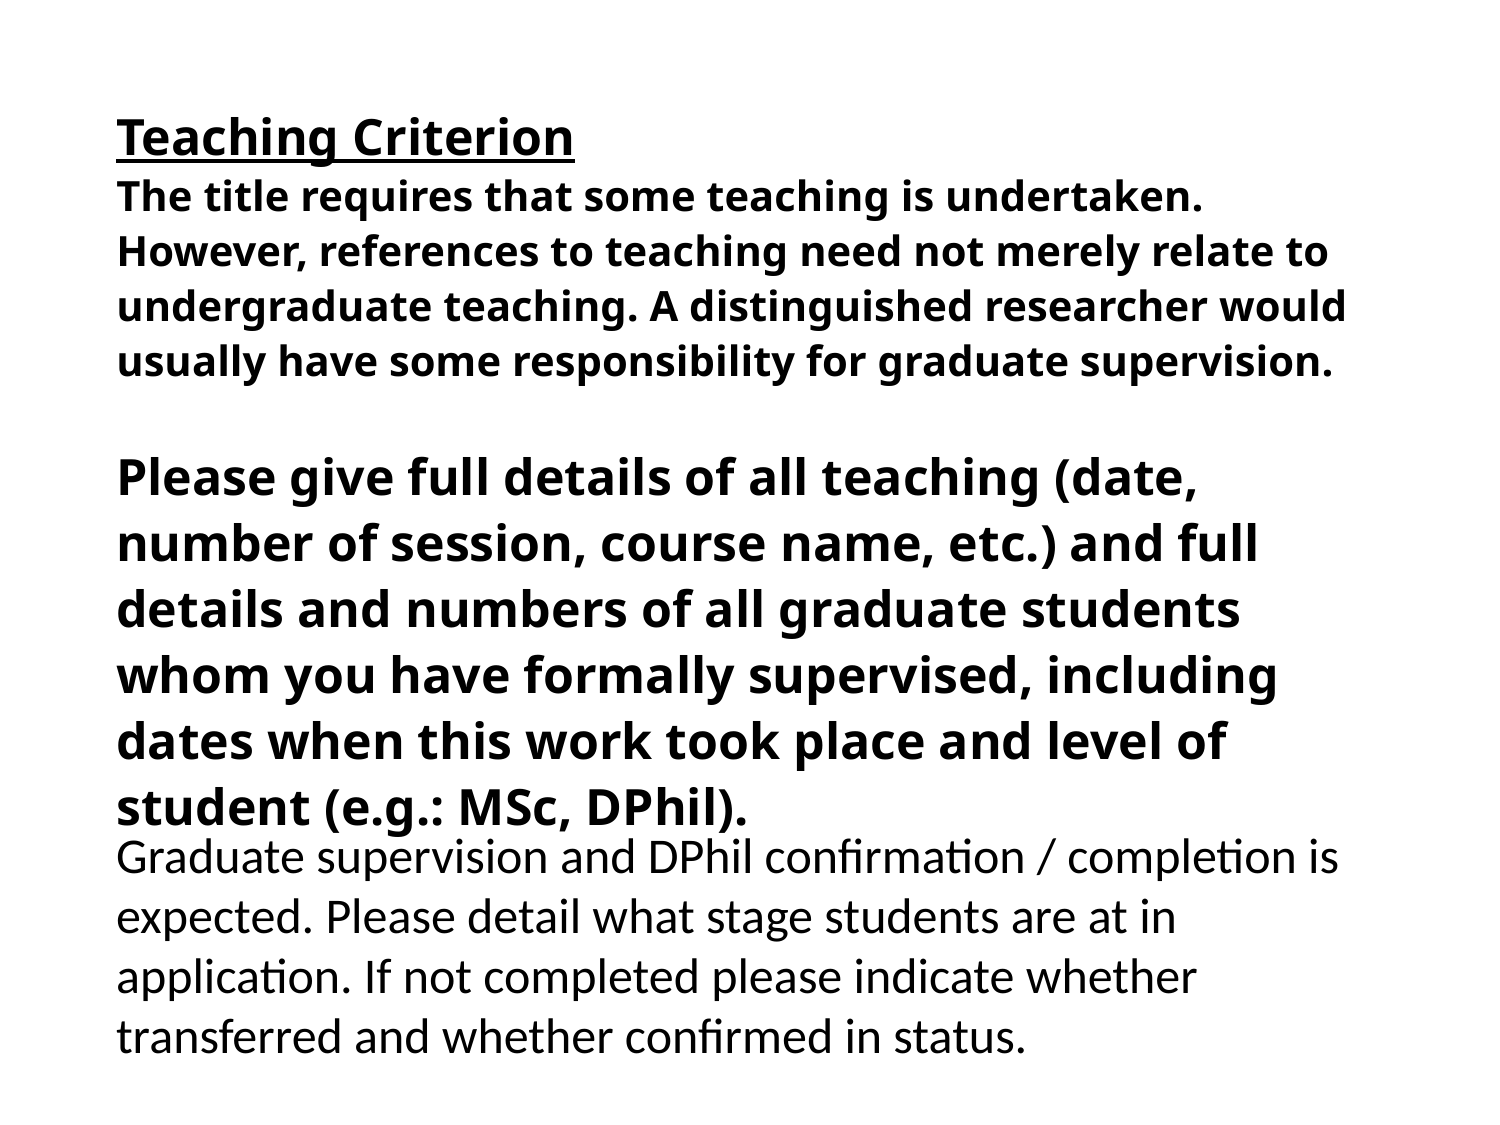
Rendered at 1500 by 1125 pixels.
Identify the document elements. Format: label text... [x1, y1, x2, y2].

text_box Graduate supervision and DPhil confirmation / completion is expected. Please detail what stage students are at in application. If not completed please indicate whether transferred and whether confirmed in status. [101, 816, 1356, 1072]
title Teaching Criterion The title requires that some teaching is undertaken. However, references to teaching need not merely relate to undergraduate teaching. A distinguished researcher would usually have some responsibility for graduate supervision. Please give full details of all teaching (date, number of session, course name, etc.) and full details and numbers of all graduate students whom you have formally supervised, including dates when this work took place and level of student (e.g.: MSc, DPhil). [101, 190, 1396, 409]
